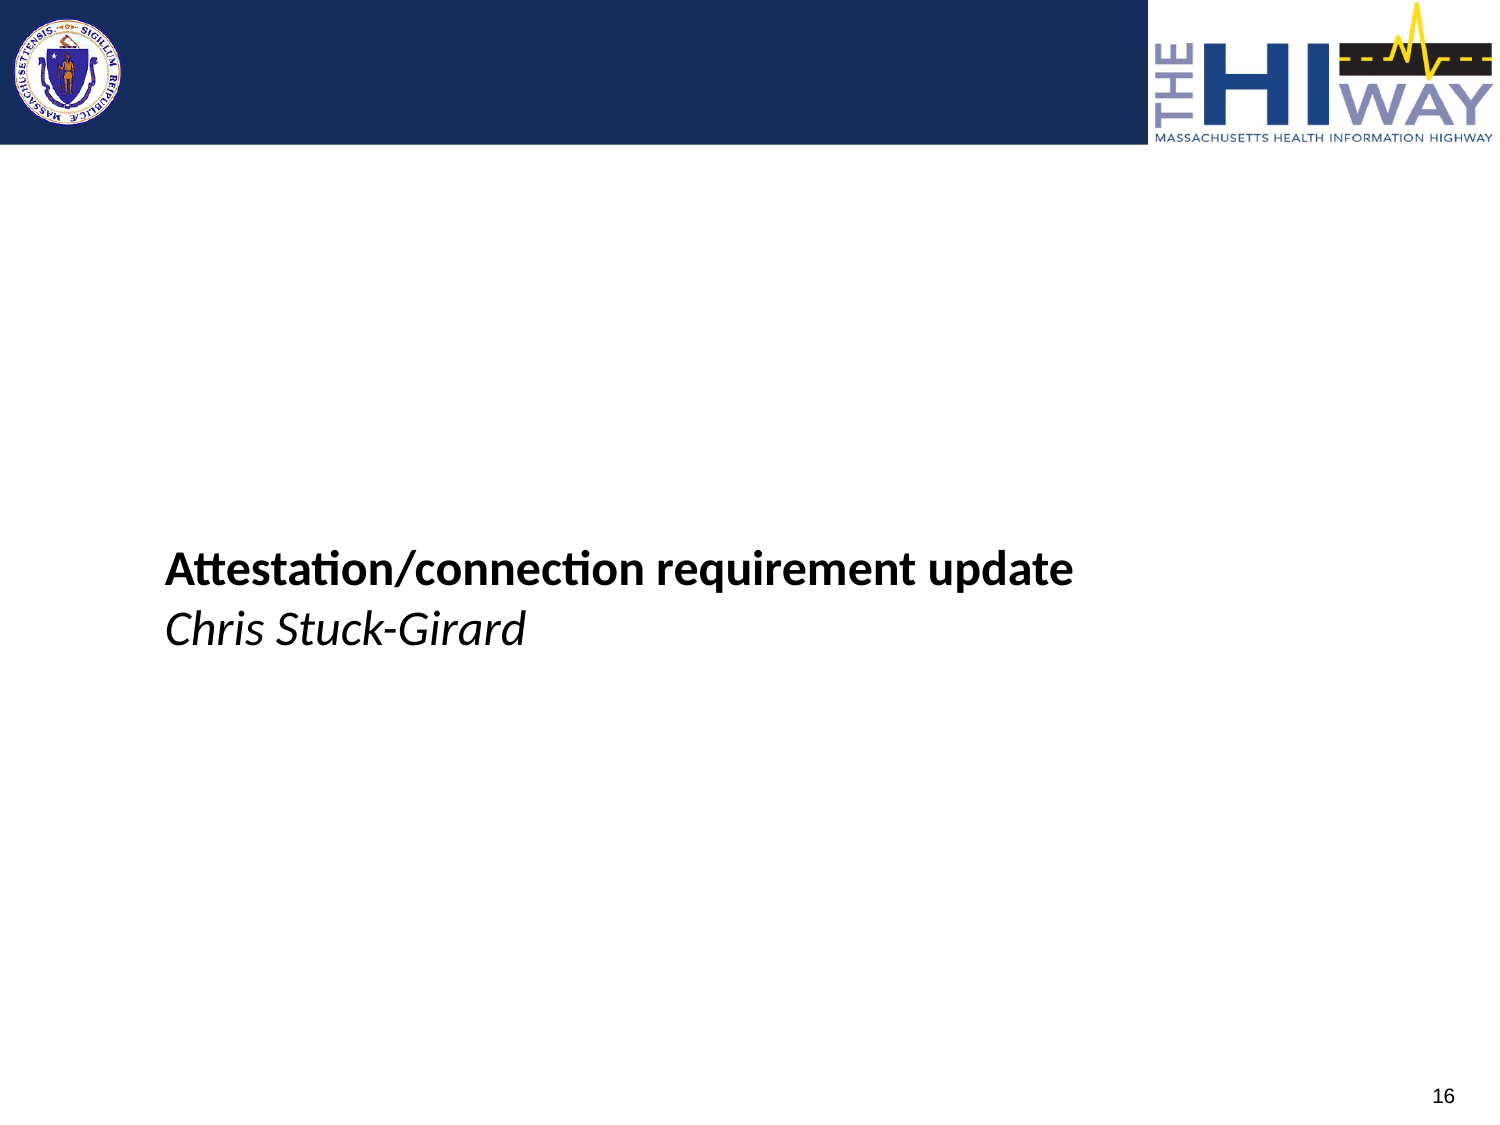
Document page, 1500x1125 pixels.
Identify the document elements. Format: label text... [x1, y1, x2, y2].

text_box Attestation/connection requirement update Chris Stuck-Girard [148, 475, 1352, 716]
picture [5, 12, 128, 130]
slide_number 16 [1387, 1074, 1500, 1123]
picture [1148, 0, 1500, 145]
